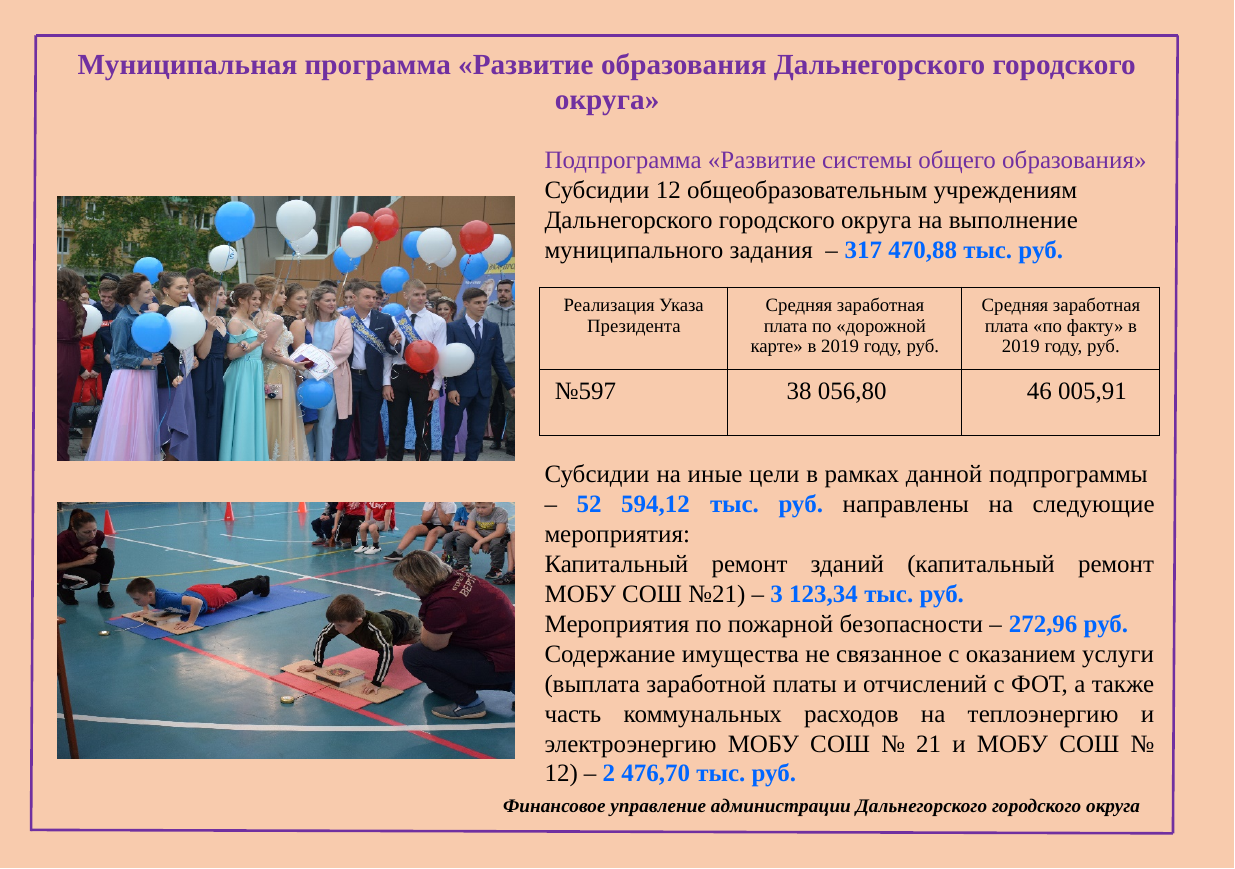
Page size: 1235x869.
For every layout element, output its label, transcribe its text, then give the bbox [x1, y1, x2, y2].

picture [57, 196, 515, 461]
text_box Субсидии на иные цели в рамках данной подпрограммы – 52 594,12 тыс. руб. направлены на следующие мероприятия: Капитальный ремонт зданий (капитальный ремонт МОБУ СОШ №21) – 3 123,34 тыс. руб. Мероприятия по пожарной безопасности – 272,96 руб. Содержание имущества не связанное с оказанием услуги (выплата заработной платы и отчислений с ФОТ, а также часть коммунальных расходов на теплоэнергию и электроэнергию МОБУ СОШ № 21 и МОБУ СОШ № 12) – 2 476,70 тыс. руб. [529, 450, 1170, 795]
table_header Средняя заработная плата по «дорожной карте» в 2019 году, руб. [728, 288, 961, 369]
table_cell 38 056,80 [728, 370, 961, 435]
table_cell 46 005,91 [962, 370, 1159, 435]
table_header Средняя заработная плата «по факту» в 2019 году, руб. [962, 288, 1159, 369]
table_cell №597 [540, 370, 727, 435]
text_box Подпрограмма «Развитие системы общего образования» Субсидии 12 общеобразовательным учреждениям Дальнегорского городского округа на выполнение муниципального задания – 317 470,88 тыс. руб. [529, 135, 1190, 271]
table_header Реализация Указа Президента [540, 288, 727, 369]
picture [57, 502, 515, 759]
text_box Муниципальная программа «Развитие образования Дальнегорского городского округа» [34, 38, 1180, 123]
